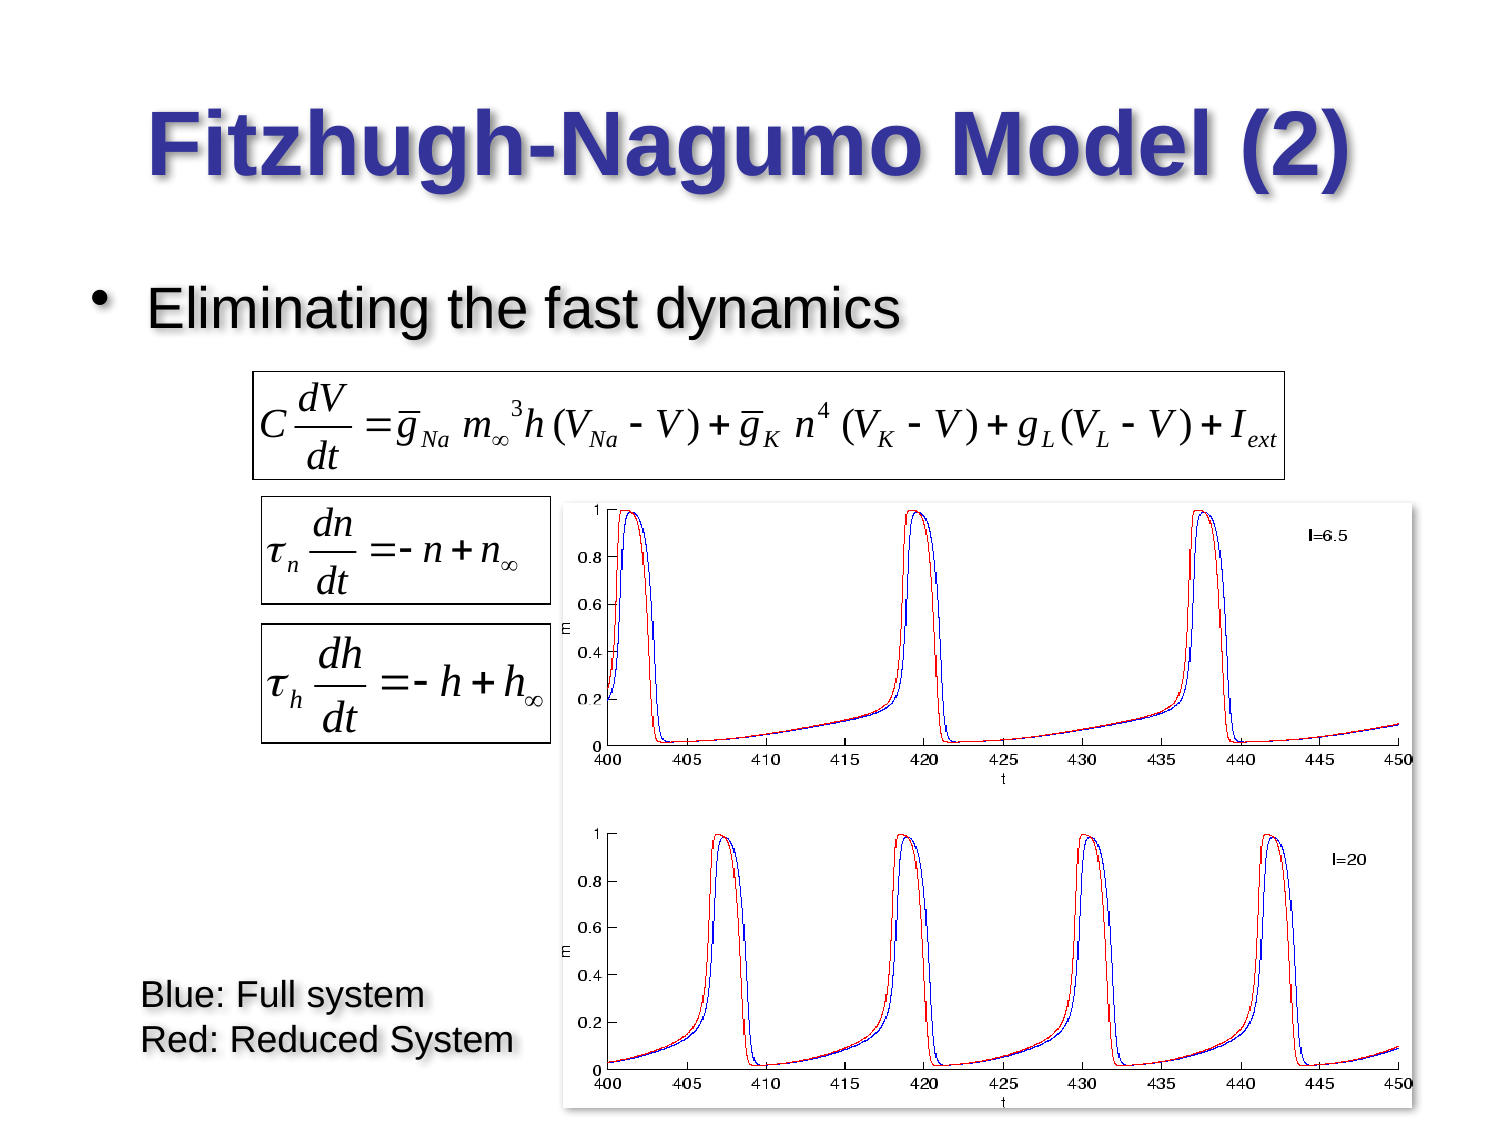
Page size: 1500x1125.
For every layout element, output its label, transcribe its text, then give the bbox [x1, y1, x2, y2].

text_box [253, 371, 1284, 480]
list Eliminating the fast dynamics [74, 262, 1388, 363]
text_box Blue: Full system Red: Reduced System [125, 962, 530, 1068]
picture [562, 502, 1413, 1108]
title Fitzhugh-Nagumo Model (2) [74, 44, 1426, 233]
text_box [262, 496, 551, 604]
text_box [262, 624, 551, 743]
